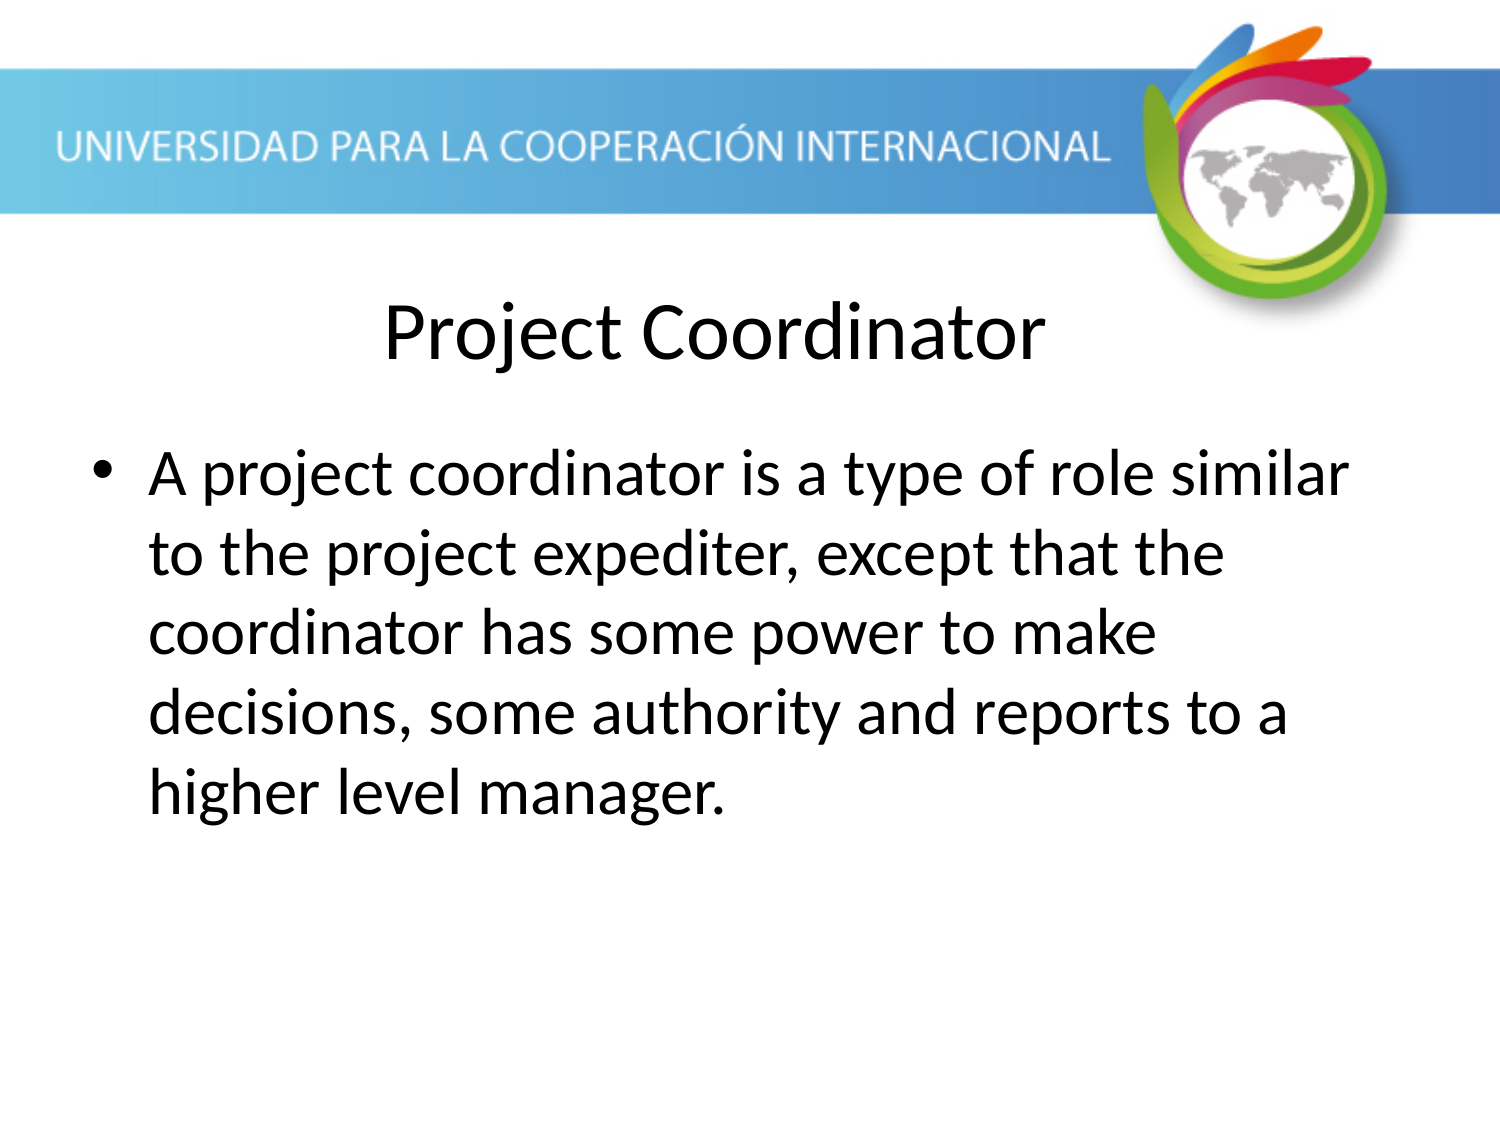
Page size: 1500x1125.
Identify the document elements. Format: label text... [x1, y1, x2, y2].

list A project coordinator is a type of role similar to the project expediter, except that the coordinator has some power to make decisions, some authority and reports to a higher level manager. [76, 420, 1428, 923]
picture [0, 0, 1500, 1125]
title Project Coordinator [40, 243, 1392, 410]
